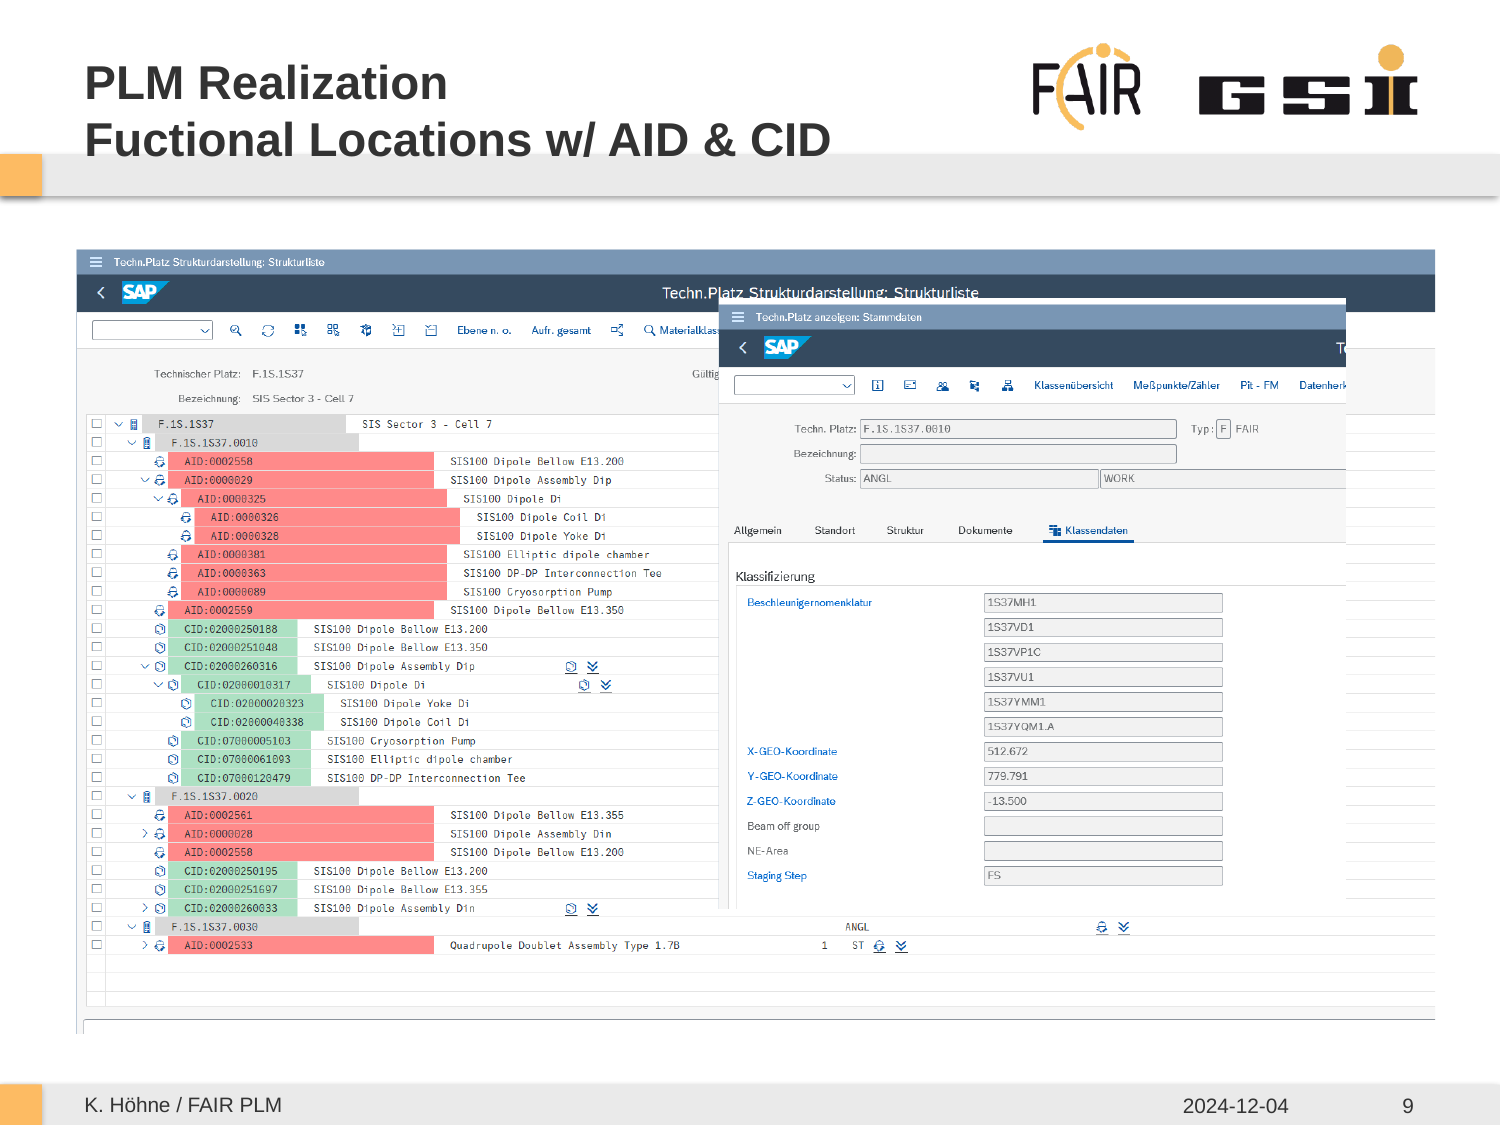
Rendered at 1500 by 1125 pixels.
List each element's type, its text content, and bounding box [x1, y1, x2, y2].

picture [69, 214, 1436, 1034]
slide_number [1104, 1074, 1304, 1125]
picture [1197, 42, 1419, 117]
title PLM Realization Fuctional Locations w/ AID & CID [69, 44, 1033, 174]
picture [1032, 41, 1141, 132]
footer K. Höhne / FAIR PLM [69, 1074, 1104, 1125]
slide_number 9 [1306, 1074, 1429, 1125]
